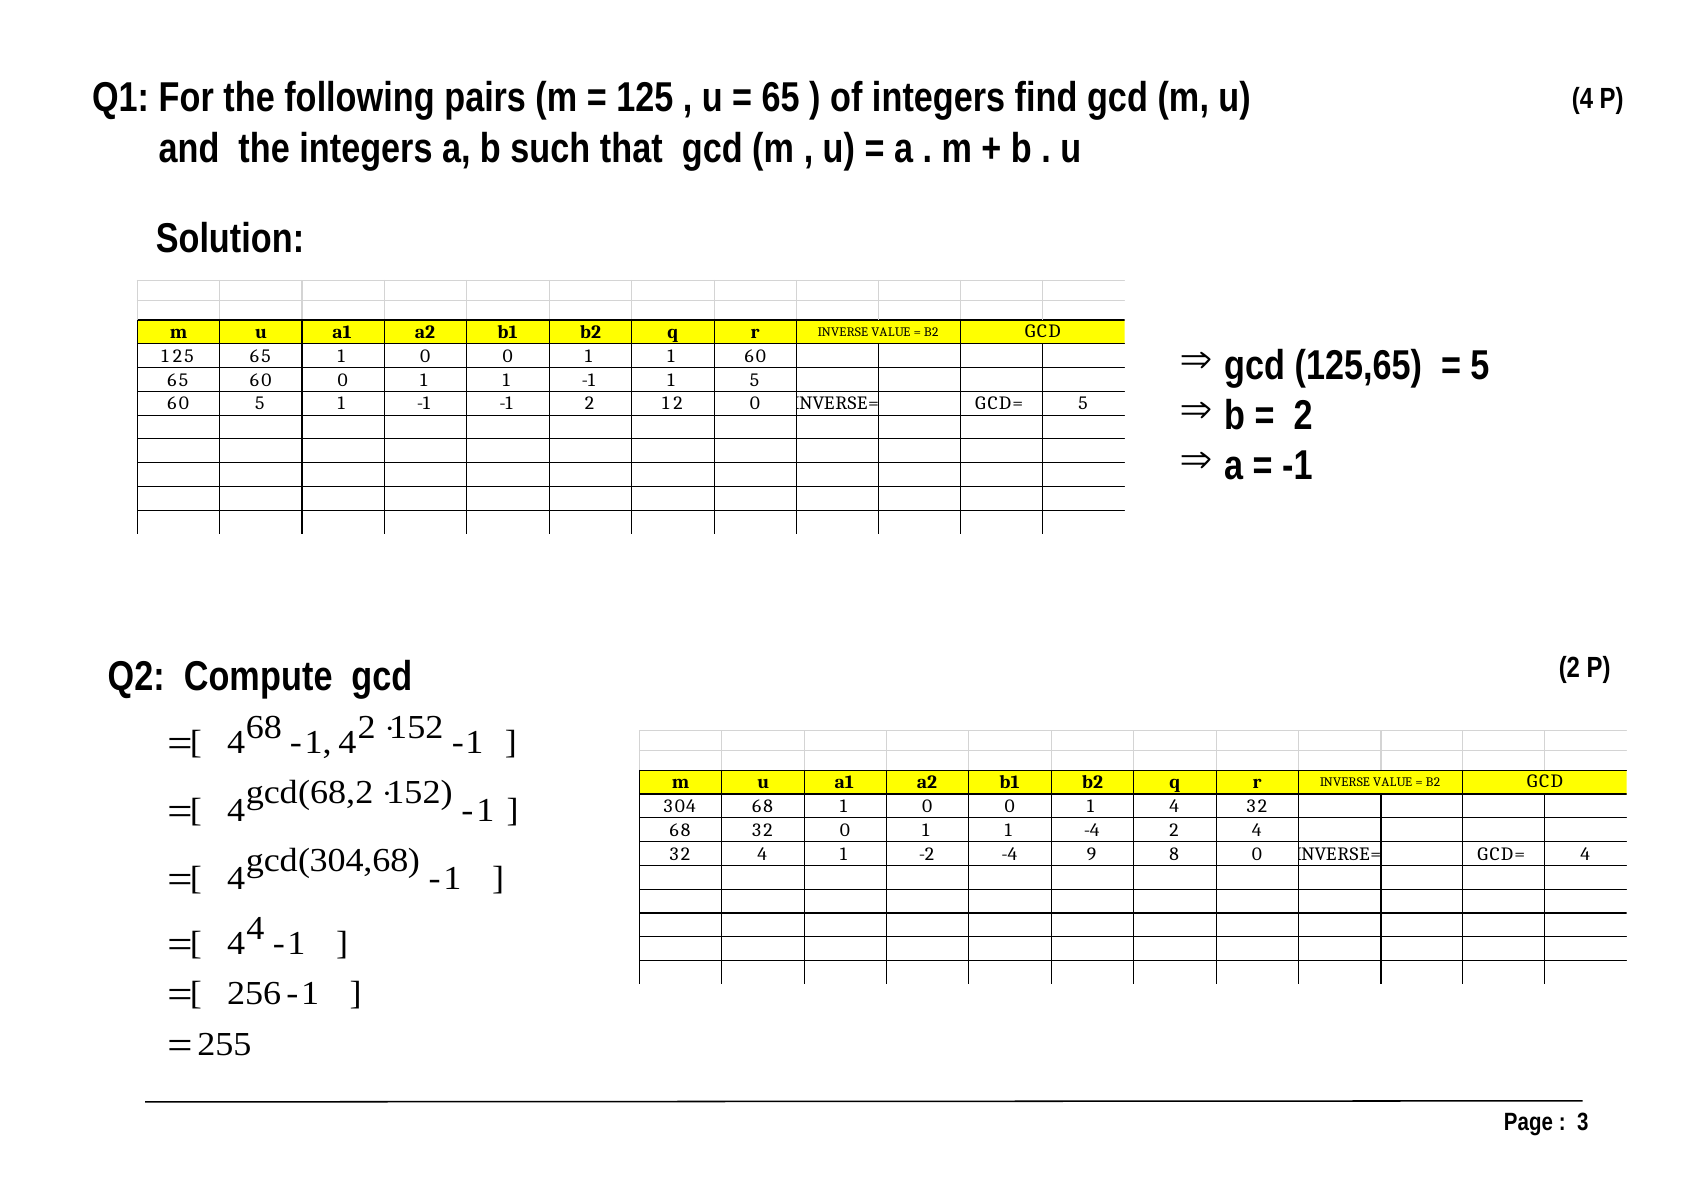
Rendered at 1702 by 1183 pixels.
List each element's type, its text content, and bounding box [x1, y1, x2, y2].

text_box (2 P) [1542, 640, 1628, 692]
text_box Q1: For the following pairs (m = 125 , u = 65 ) of integers find gcd (m, u) and the integers a, b such that gcd (m , u) = a . m + b . u [75, 62, 1651, 179]
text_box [159, 706, 525, 1070]
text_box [638, 729, 1629, 986]
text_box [136, 279, 1126, 535]
text_box Solution: [139, 202, 322, 269]
text_box gcd (125,65) = 5 b = 2 a = -1 [1162, 329, 1674, 547]
